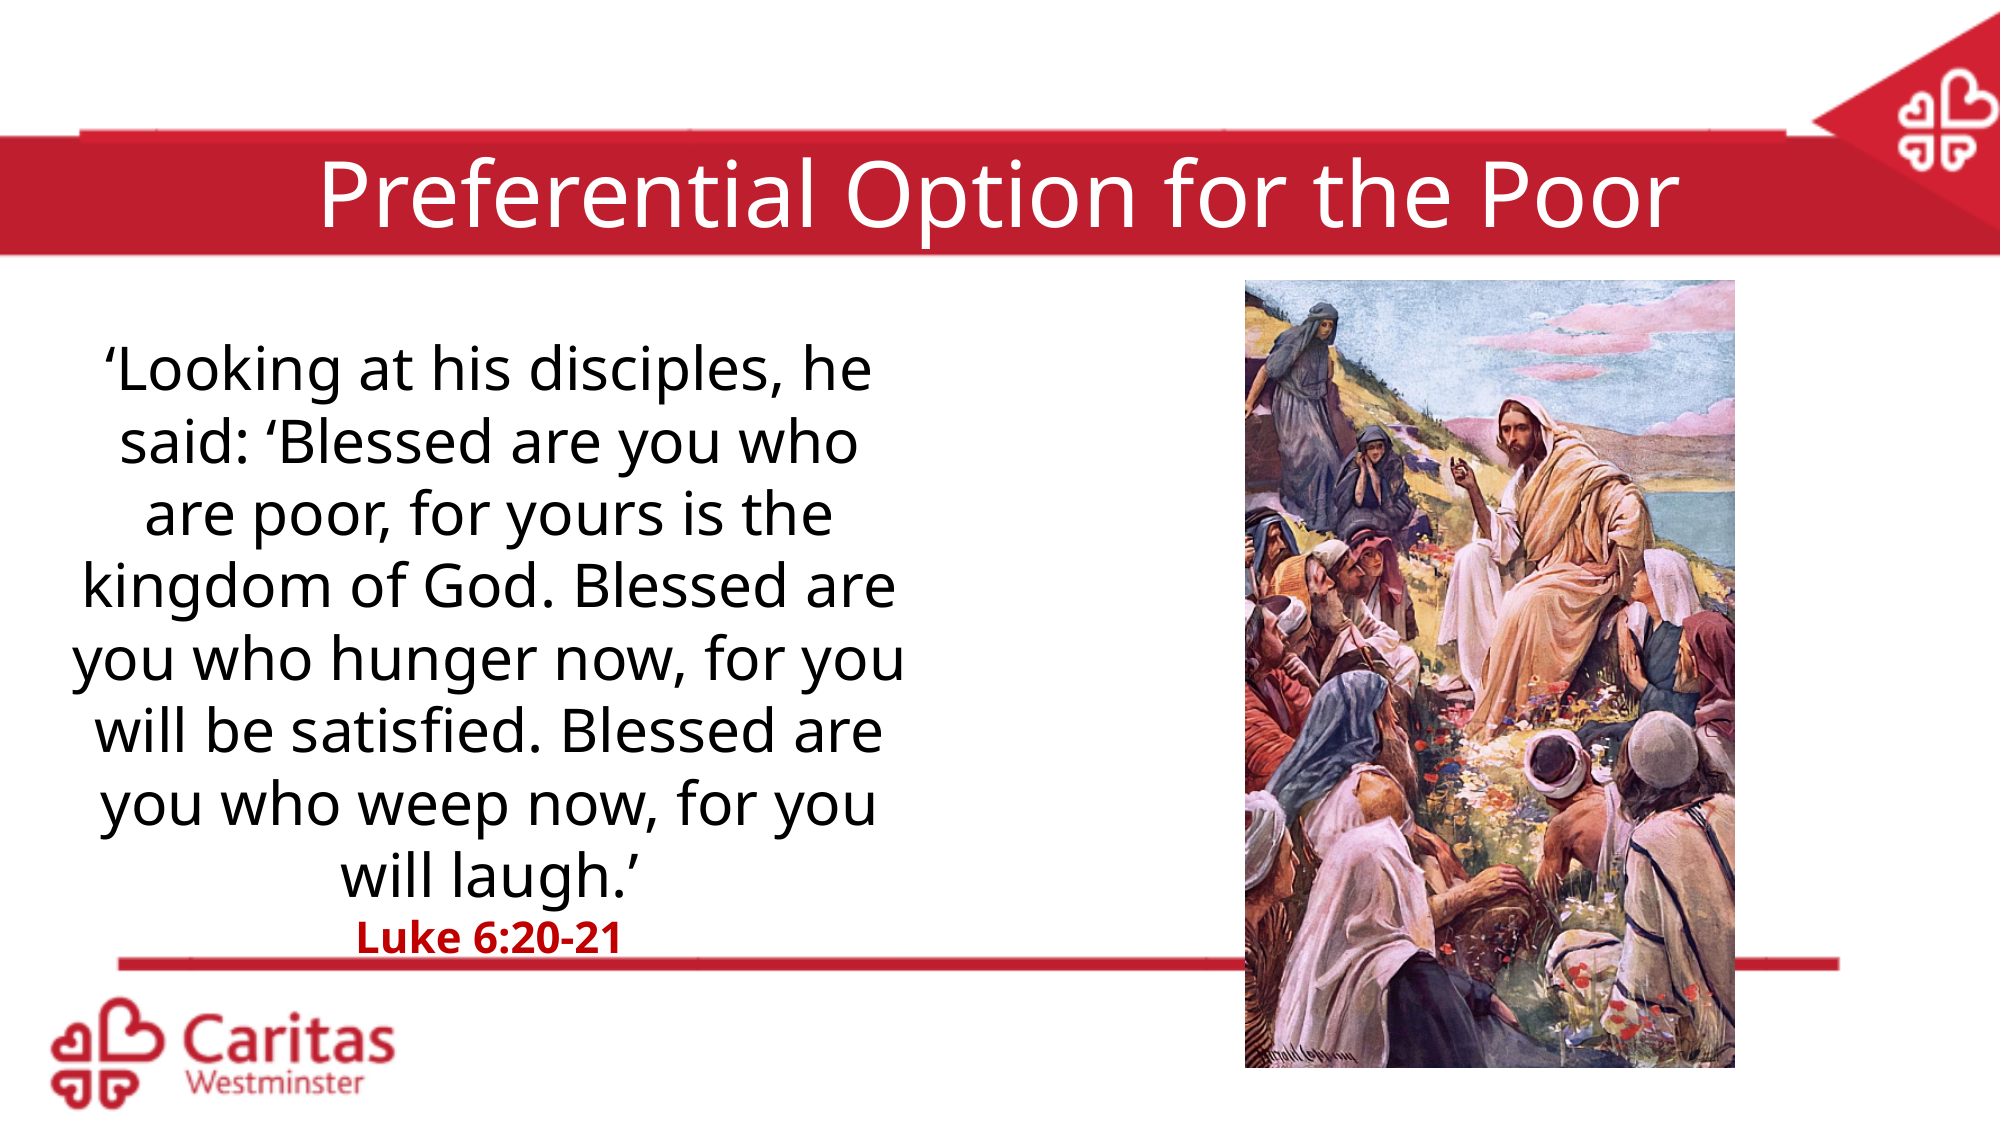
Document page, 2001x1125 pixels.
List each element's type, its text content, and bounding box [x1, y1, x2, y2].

picture [0, 0, 2000, 1121]
text_box ‘Looking at his disciples, he said: ‘Blessed are you who are poor, for yours is the kingdom of God. Blessed are you who hunger now, for you will be satisfied. Blessed are you who weep now, for you will laugh.’ Luke 6:20-21 [54, 322, 925, 934]
